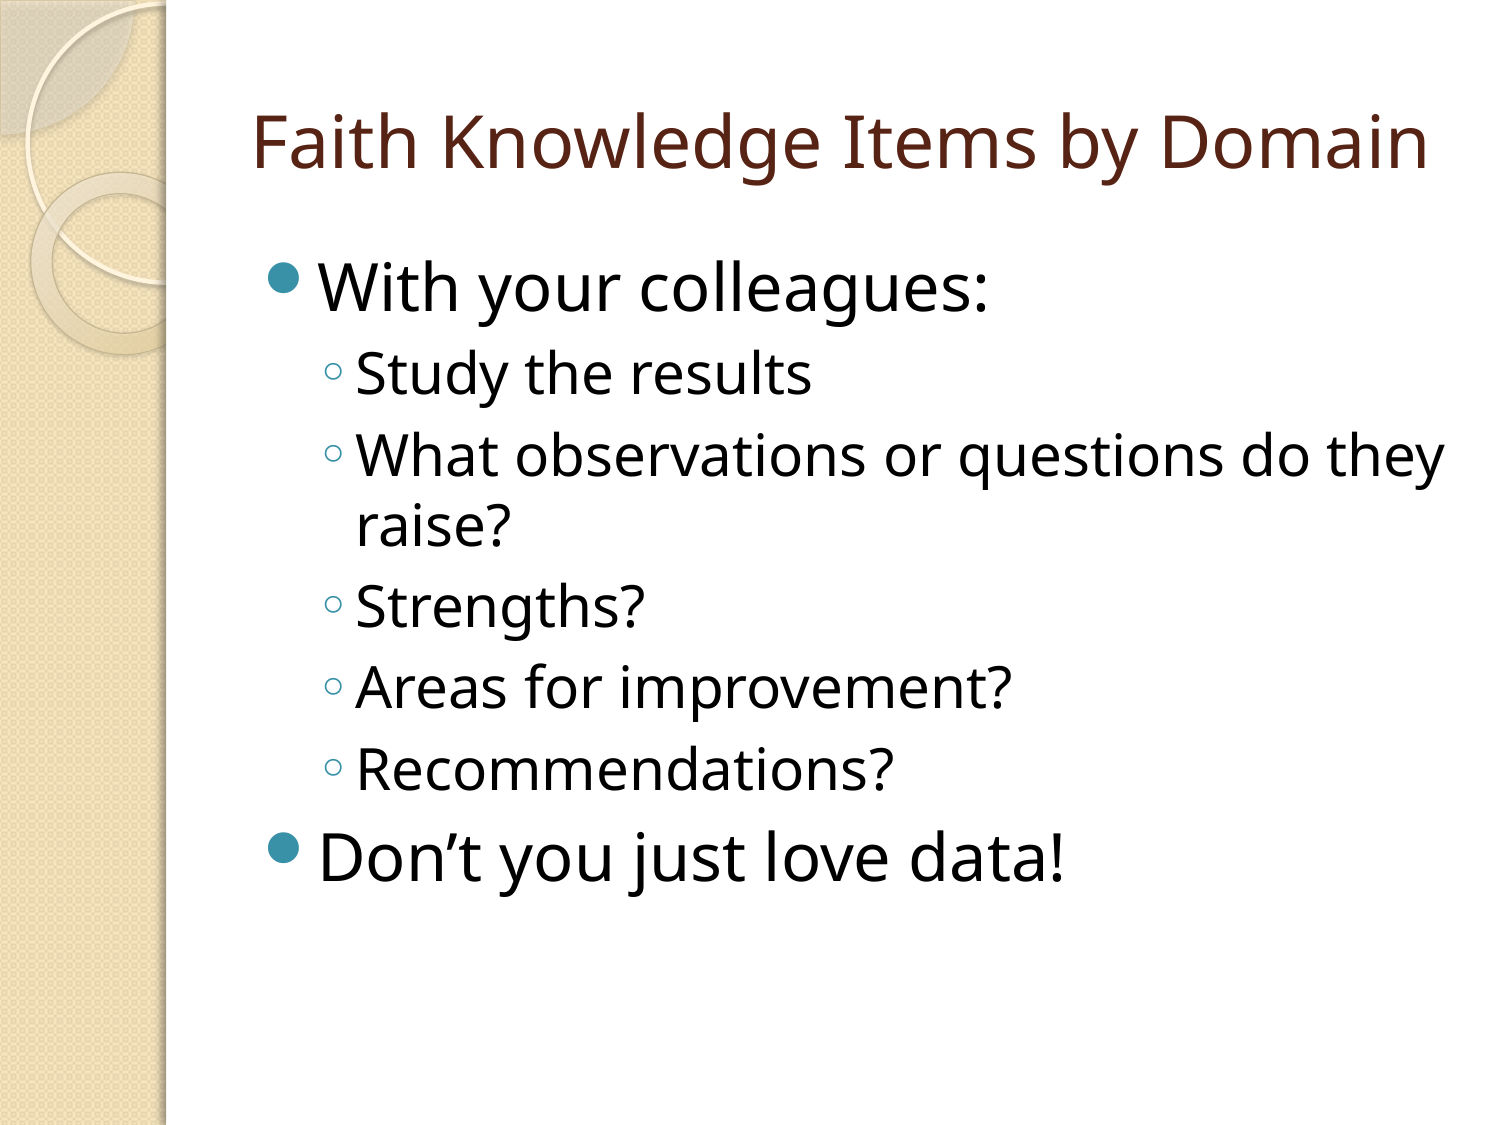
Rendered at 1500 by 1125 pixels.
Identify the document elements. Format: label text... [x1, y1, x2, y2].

list With your colleagues: Study the results What observations or questions do they raise? Strengths? Areas for improvement? Recommendations? Don’t you just love data! [235, 237, 1466, 1025]
title Faith Knowledge Items by Domain [235, 45, 1466, 233]
